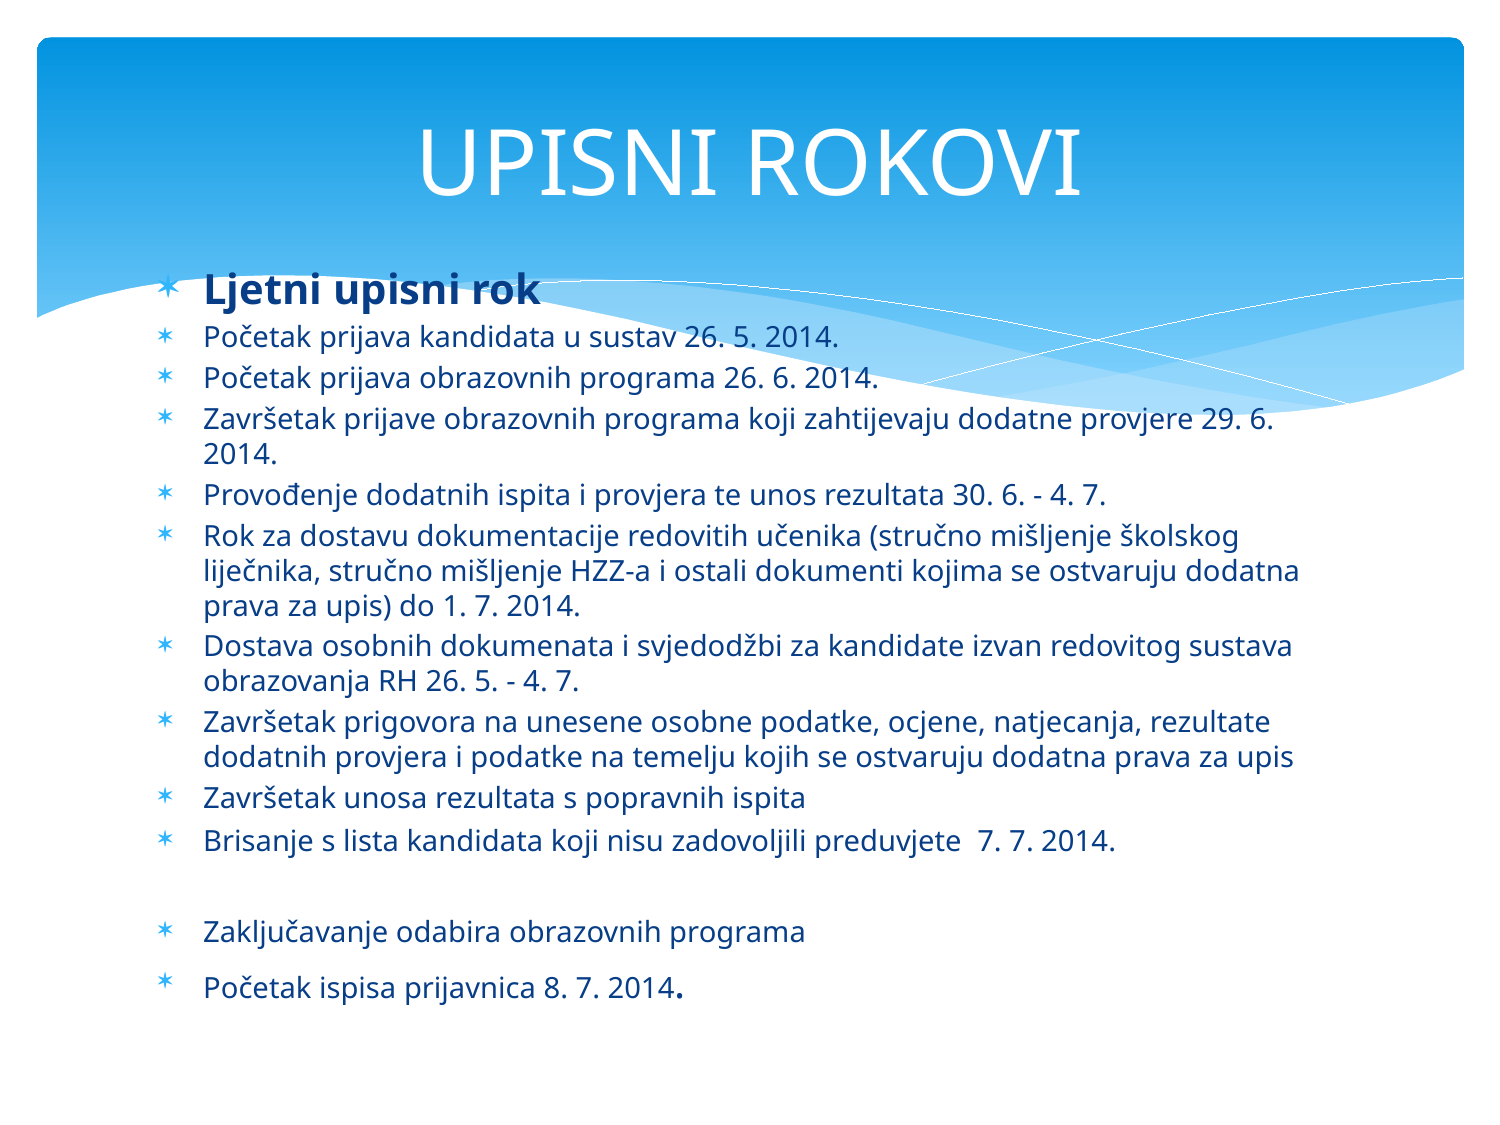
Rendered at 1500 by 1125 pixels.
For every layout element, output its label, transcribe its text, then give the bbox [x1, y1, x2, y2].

list Ljetni upisni rok Početak prijava kandidata u sustav 26. 5. 2014. Početak prijava obrazovnih programa 26. 6. 2014. Završetak prijave obrazovnih programa koji zahtijevaju dodatne provjere 29. 6. 2014. Provođenje dodatnih ispita i provjera te unos rezultata 30. 6. - 4. 7. Rok za dostavu dokumentacije redovitih učenika (stručno mišljenje školskog liječnika, stručno mišljenje HZZ-a i ostali dokumenti kojima se ostvaruju dodatna prava za upis) do 1. 7. 2014. Dostava osobnih dokumenata i svjedodžbi za kandidate izvan redovitog sustava obrazovanja RH 26. 5. - 4. 7. Završetak prigovora na unesene osobne podatke, ocjene, natjecanja, rezultate dodatnih provjera i podatke na temelju kojih se ostvaruju dodatna prava za upis Završetak unosa rezultata s popravnih ispita Brisanje s lista kandidata koji nisu zadovoljili preduvjete 7. 7. 2014. Zaključavanje odabira obrazovnih programa Početak ispisa prijavnica 8. 7. 2014. [143, 261, 1359, 1005]
title UPISNI ROKOVI [75, 55, 1425, 261]
